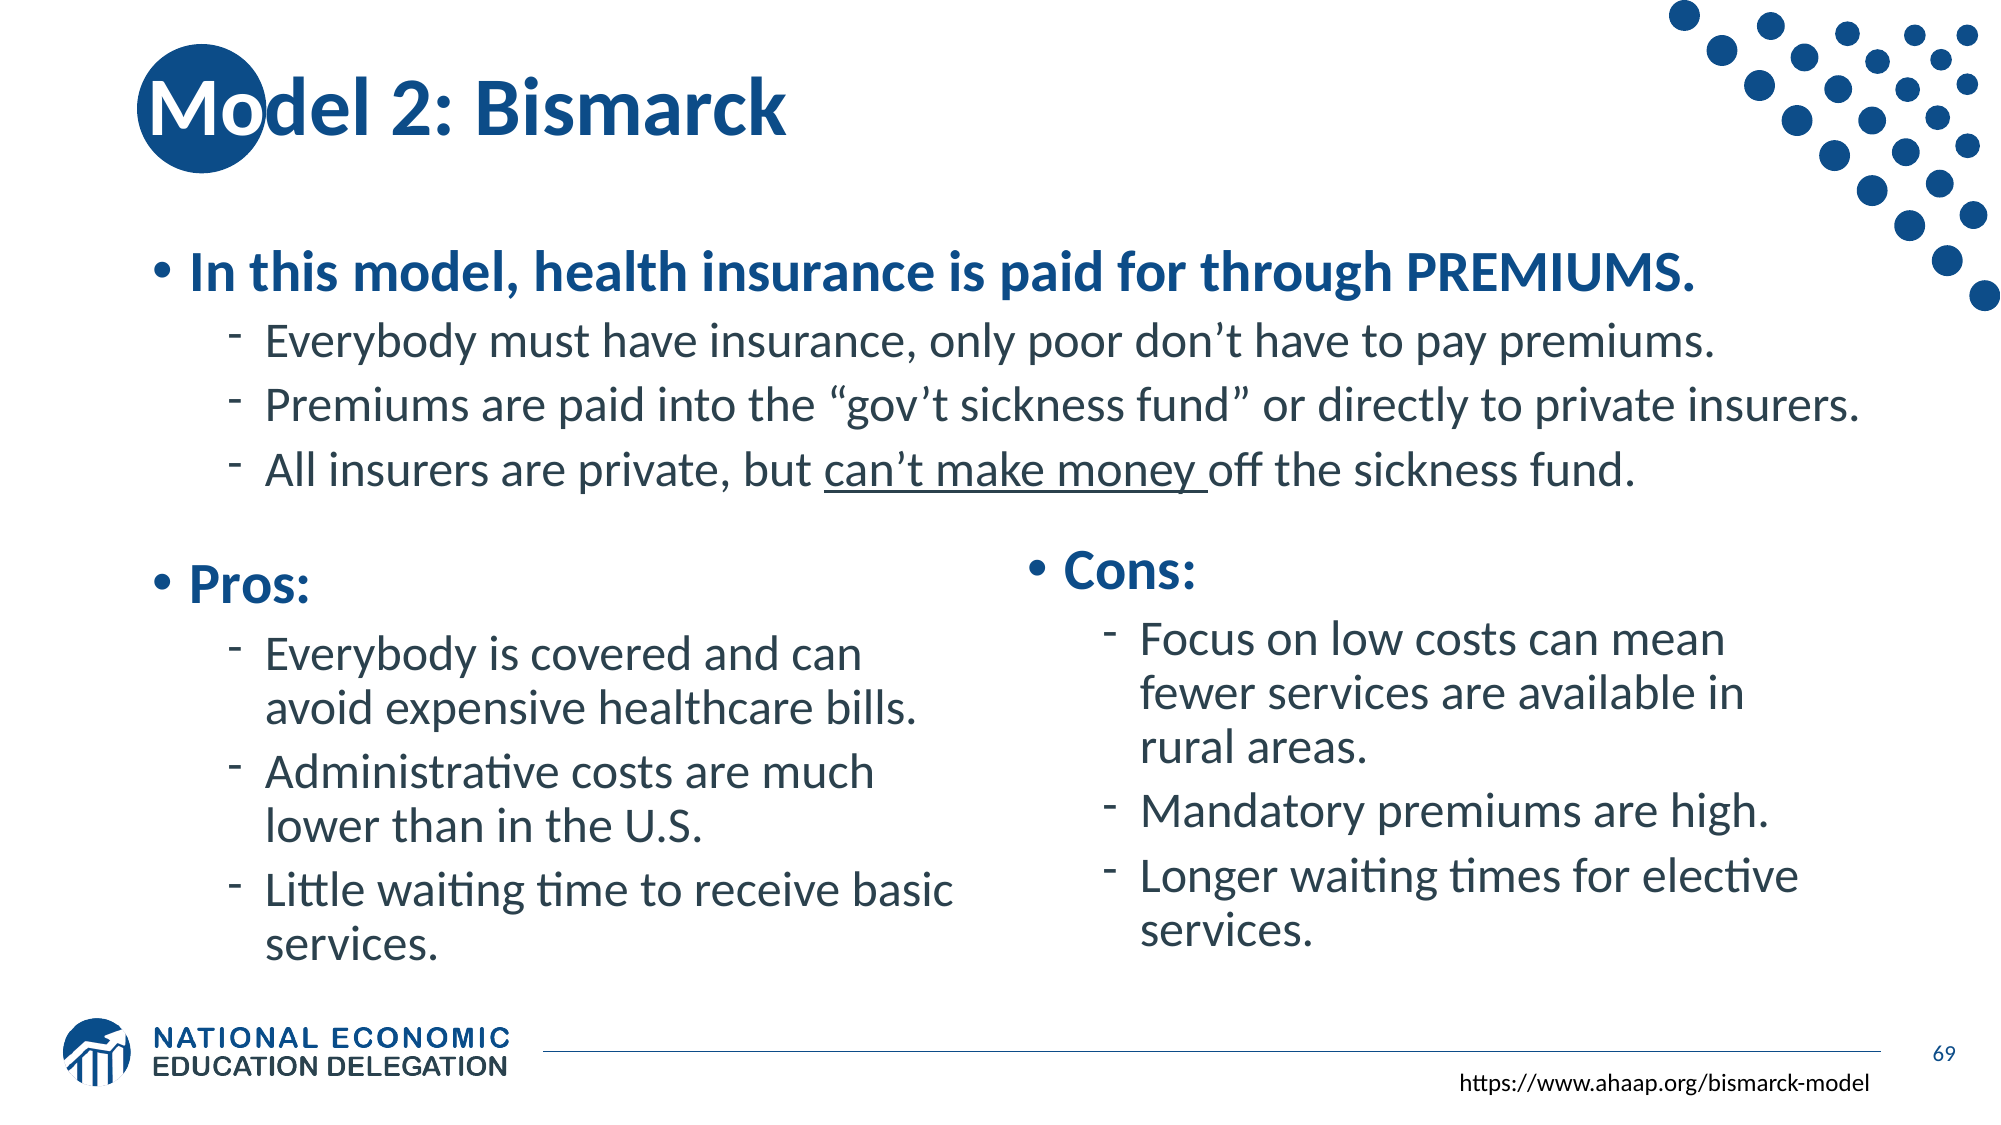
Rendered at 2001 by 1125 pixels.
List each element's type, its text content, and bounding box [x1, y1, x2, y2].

list In this model, health insurance is paid for through PREMIUMS. Everybody must have insurance, only poor don’t have to pay premiums. Premiums are paid into the “gov’t sickness fund” or directly to private insurers. All insurers are private, but can’t make money off the sickness fund. [137, 224, 1892, 514]
text_box https://www.ahaap.org/bismarck-model [1444, 1059, 1886, 1104]
slide_number 69 [1521, 1022, 1972, 1082]
text_box Pros: Everybody is covered and can avoid expensive healthcare bills. Administrative costs are much lower than in the U.S. Little waiting time to receive basic services. [137, 531, 988, 994]
picture [55, 1013, 520, 1091]
text_box Cons: Focus on low costs can mean fewer services are available in rural areas. Mandatory premiums are high. Longer waiting times for elective services. [1012, 531, 1863, 994]
title Model 2: Bismarck [132, 0, 1858, 218]
